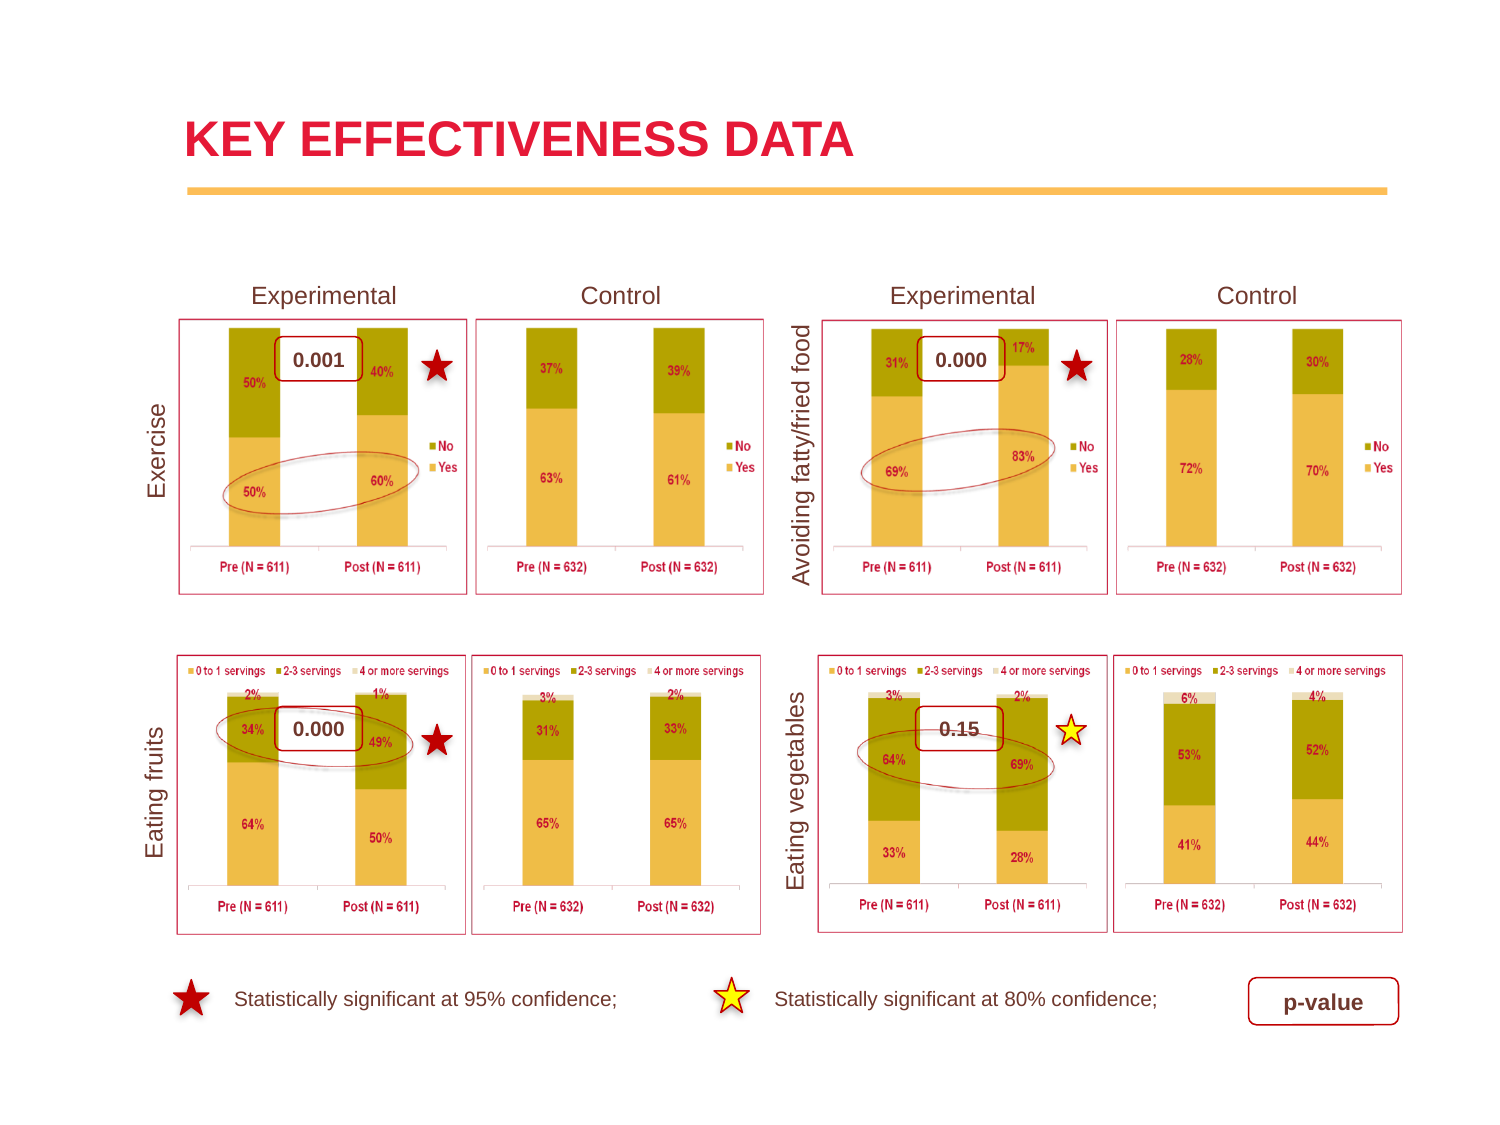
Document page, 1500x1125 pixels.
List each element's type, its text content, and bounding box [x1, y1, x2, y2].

text_box Experimental [185, 272, 464, 317]
text_box Experimental [823, 272, 1103, 317]
text_box Eating fruits [130, 698, 170, 889]
picture [178, 318, 764, 595]
picture [821, 318, 1402, 595]
text_box Exercise [132, 336, 173, 567]
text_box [173, 977, 1399, 1026]
text_box Control [481, 272, 760, 317]
text_box Control [1118, 272, 1397, 317]
picture [817, 654, 1403, 933]
text_box Eating vegetables [771, 662, 812, 922]
text_box KEY EFFECTIVENESS DATA [169, 98, 1500, 212]
text_box Avoiding fatty/fried food [776, 293, 822, 619]
picture [175, 654, 762, 935]
